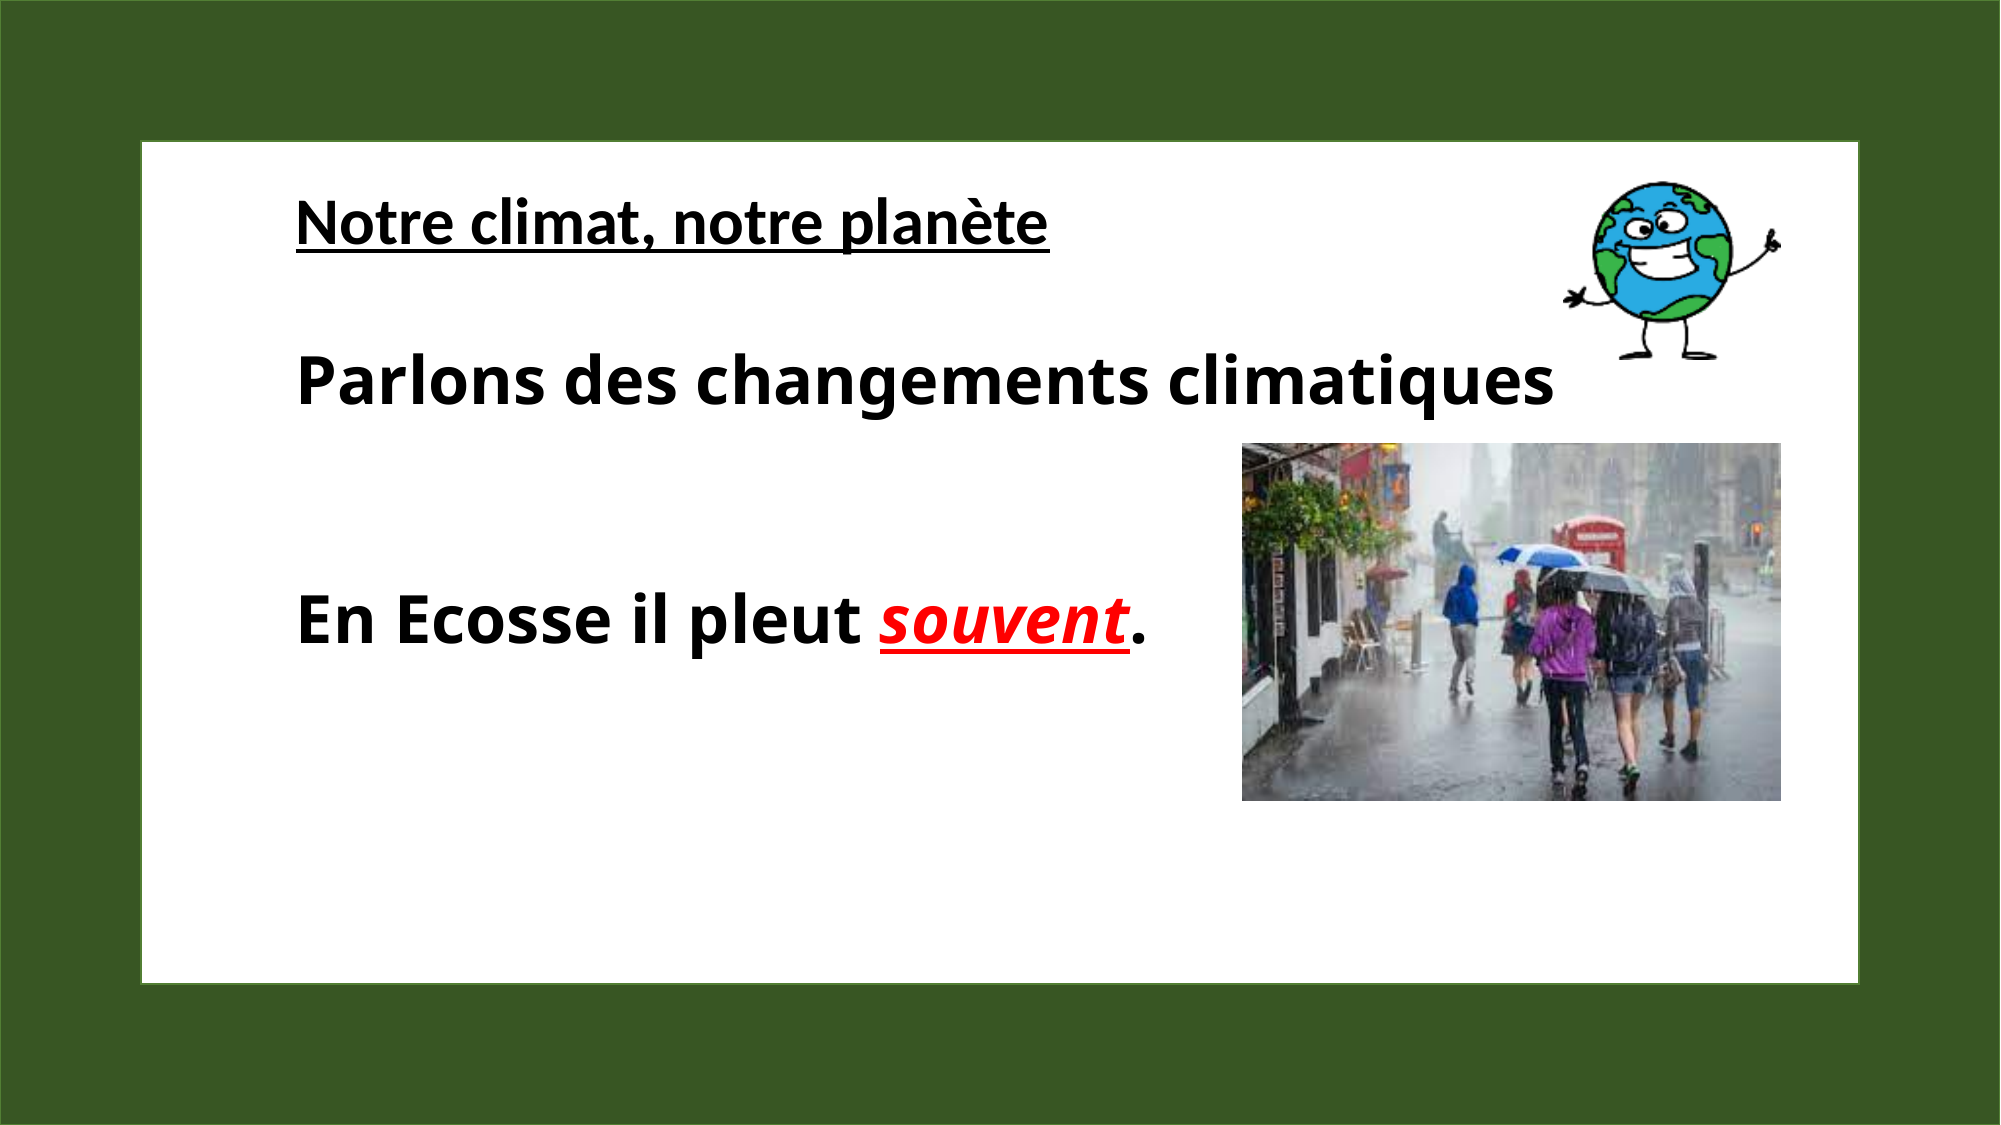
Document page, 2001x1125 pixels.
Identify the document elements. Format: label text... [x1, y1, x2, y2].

picture [1562, 180, 1781, 360]
picture [1242, 443, 1781, 801]
text_box Notre climat, notre planète Parlons des changements climatiques En Ecosse il pleut souvent. [280, 170, 1587, 825]
text_box [0, 0, 2000, 1125]
